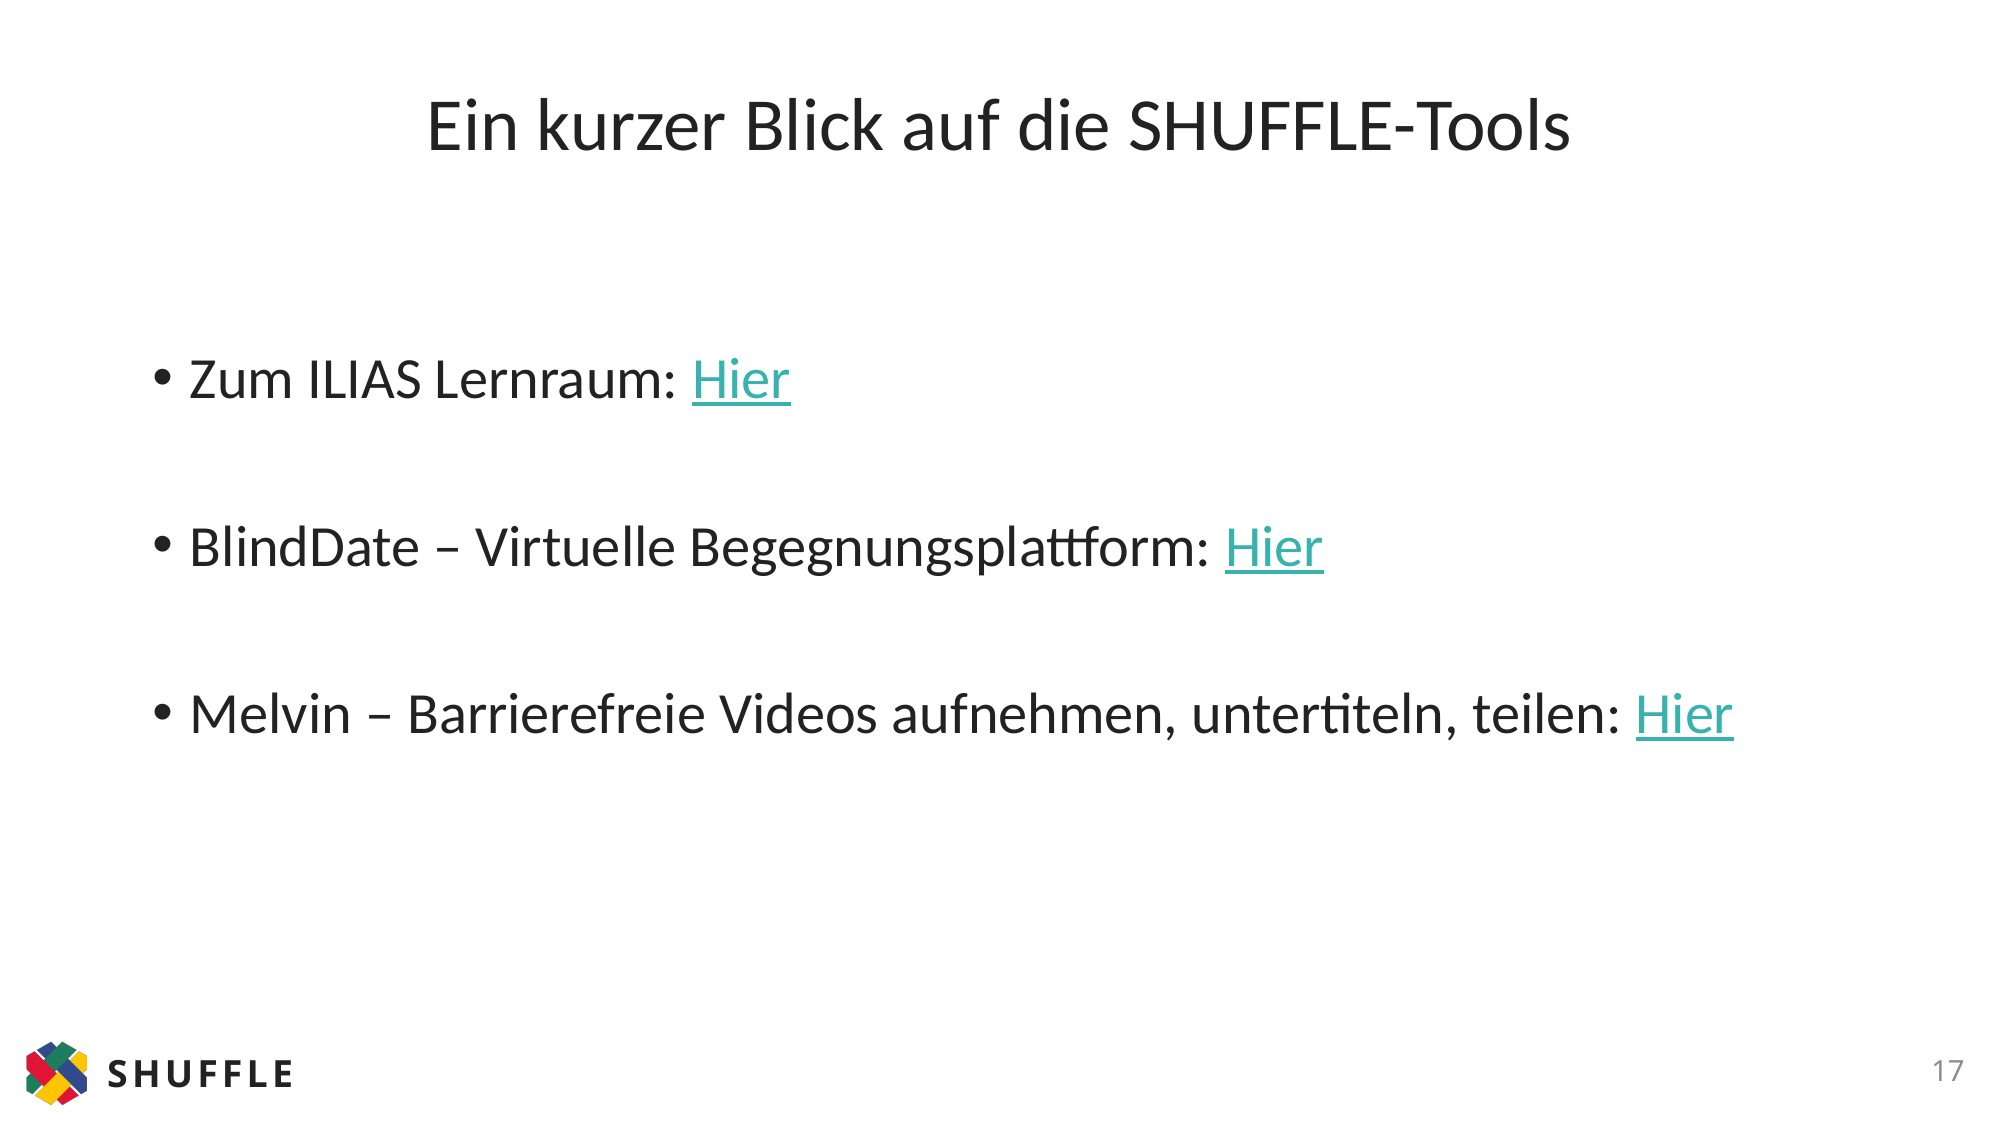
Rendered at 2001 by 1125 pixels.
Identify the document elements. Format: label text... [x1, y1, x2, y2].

slide_number 17 [1529, 1042, 1980, 1103]
list Zum ILIAS Lernraum: Hier BlindDate – Virtuelle Begegnungsplattform: Hier Melvin – Barrierefreie Videos aufnehmen, untertiteln, teilen: Hier [137, 249, 1863, 964]
title Ein kurzer Blick auf die SHUFFLE-Tools [57, 78, 1943, 190]
picture [17, 1034, 99, 1111]
